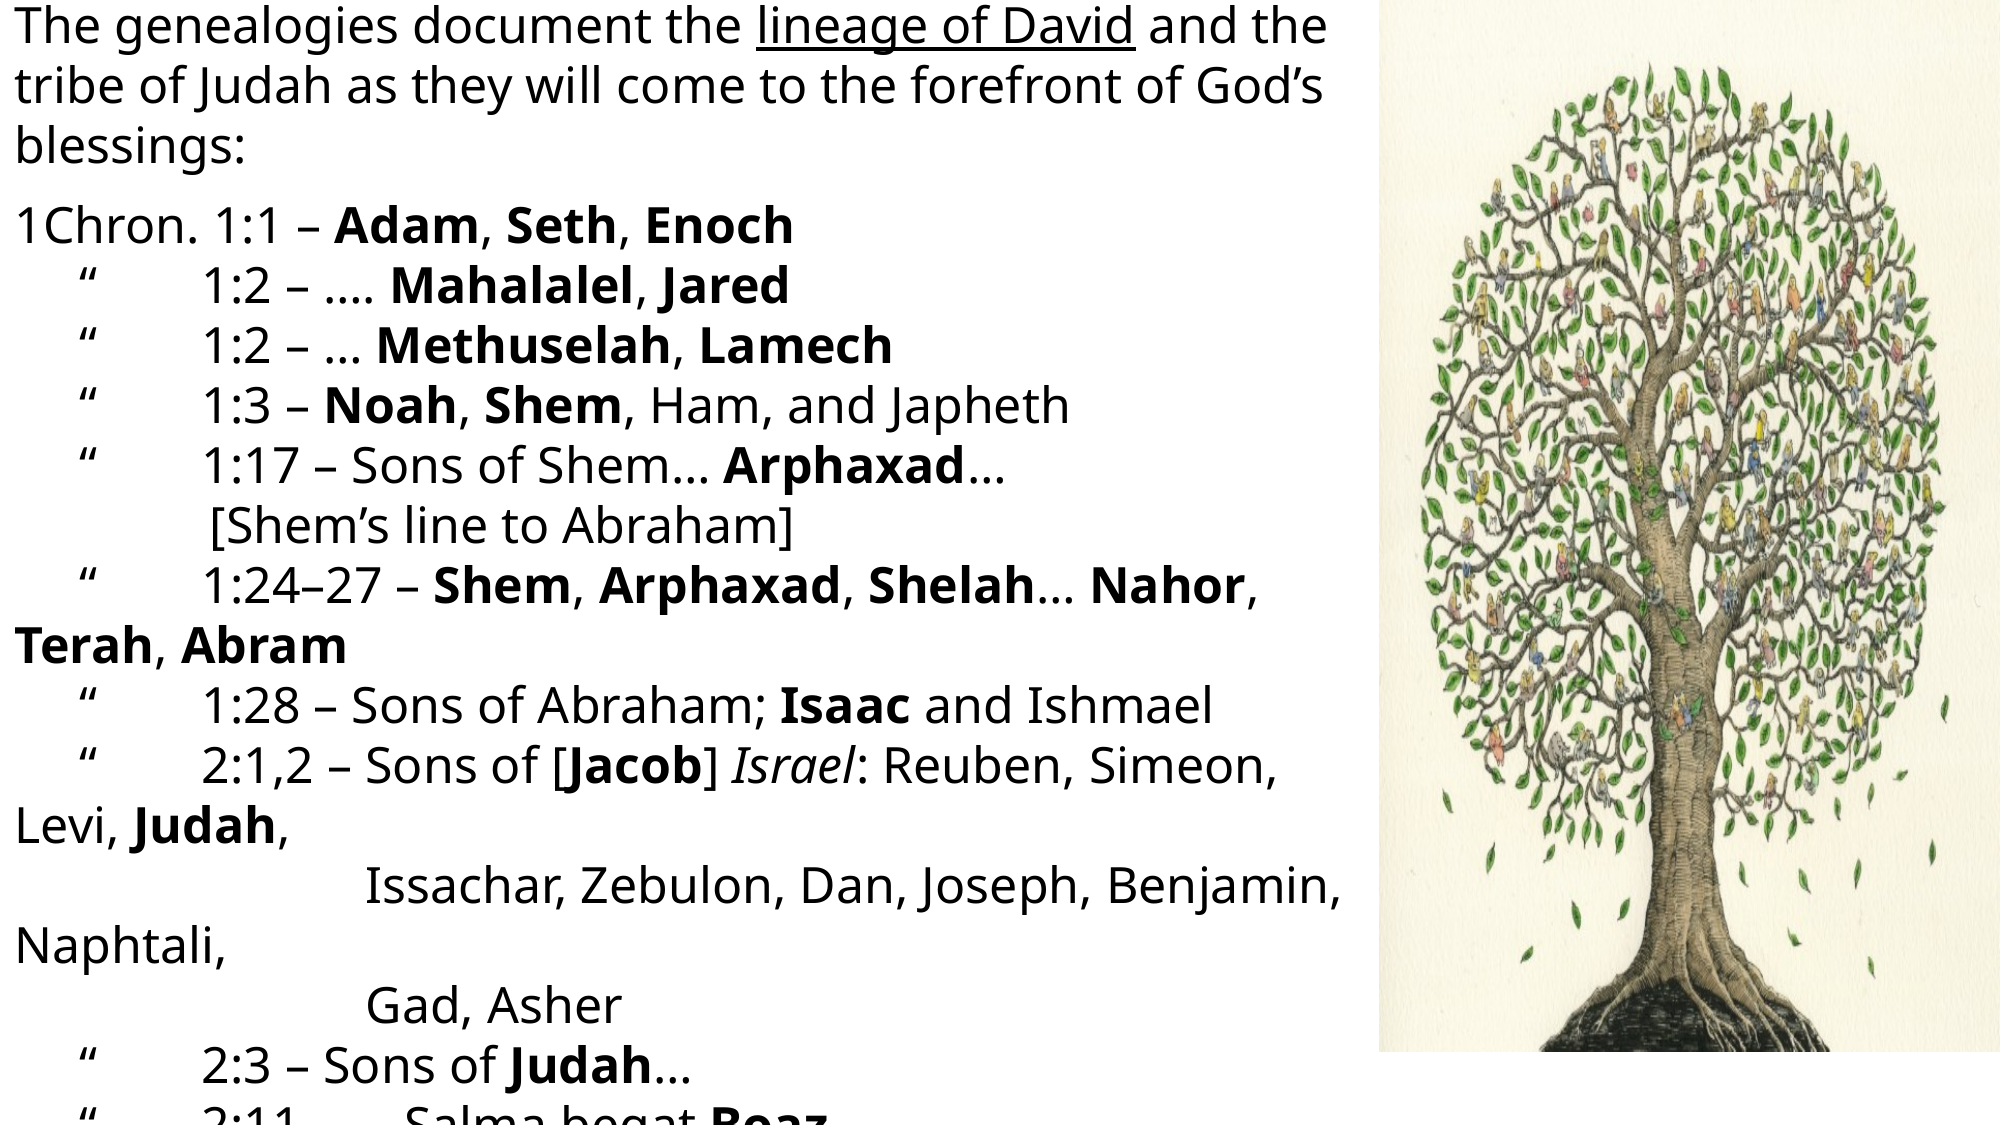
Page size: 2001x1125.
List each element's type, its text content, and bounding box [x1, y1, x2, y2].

text_box The genealogies document the lineage of David and the tribe of Judah as they will come to the forefront of God’s blessings: 1Chron. 1:1 – Adam, Seth, Enoch “ 1:2 – …. Mahalalel, Jared “ 1:2 – … Methuselah, Lamech “ 1:3 – Noah, Shem, Ham, and Japheth “ 1:17 – Sons of Shem… Arphaxad… [Shem’s line to Abraham] “ 1:24–27 – Shem, Arphaxad, Shelah… Nahor, Terah, Abram “ 1:28 – Sons of Abraham; Isaac and Ishmael “ 2:1,2 – Sons of [Jacob] Israel: Reuben, Simeon, Levi, Judah, Issachar, Zebulon, Dan, Joseph, Benjamin, Naphtali, Gad, Asher “ 2:3 – Sons of Judah… “ 2:11 – … Salma begat Boaz “ 2:12 – And Boaz begat Obed, and Obed began Jesse “ 2:13-15 – And Jesse begat… David the [7th son of Jesse] [0, 0, 1407, 1125]
picture [1379, 0, 2000, 1052]
